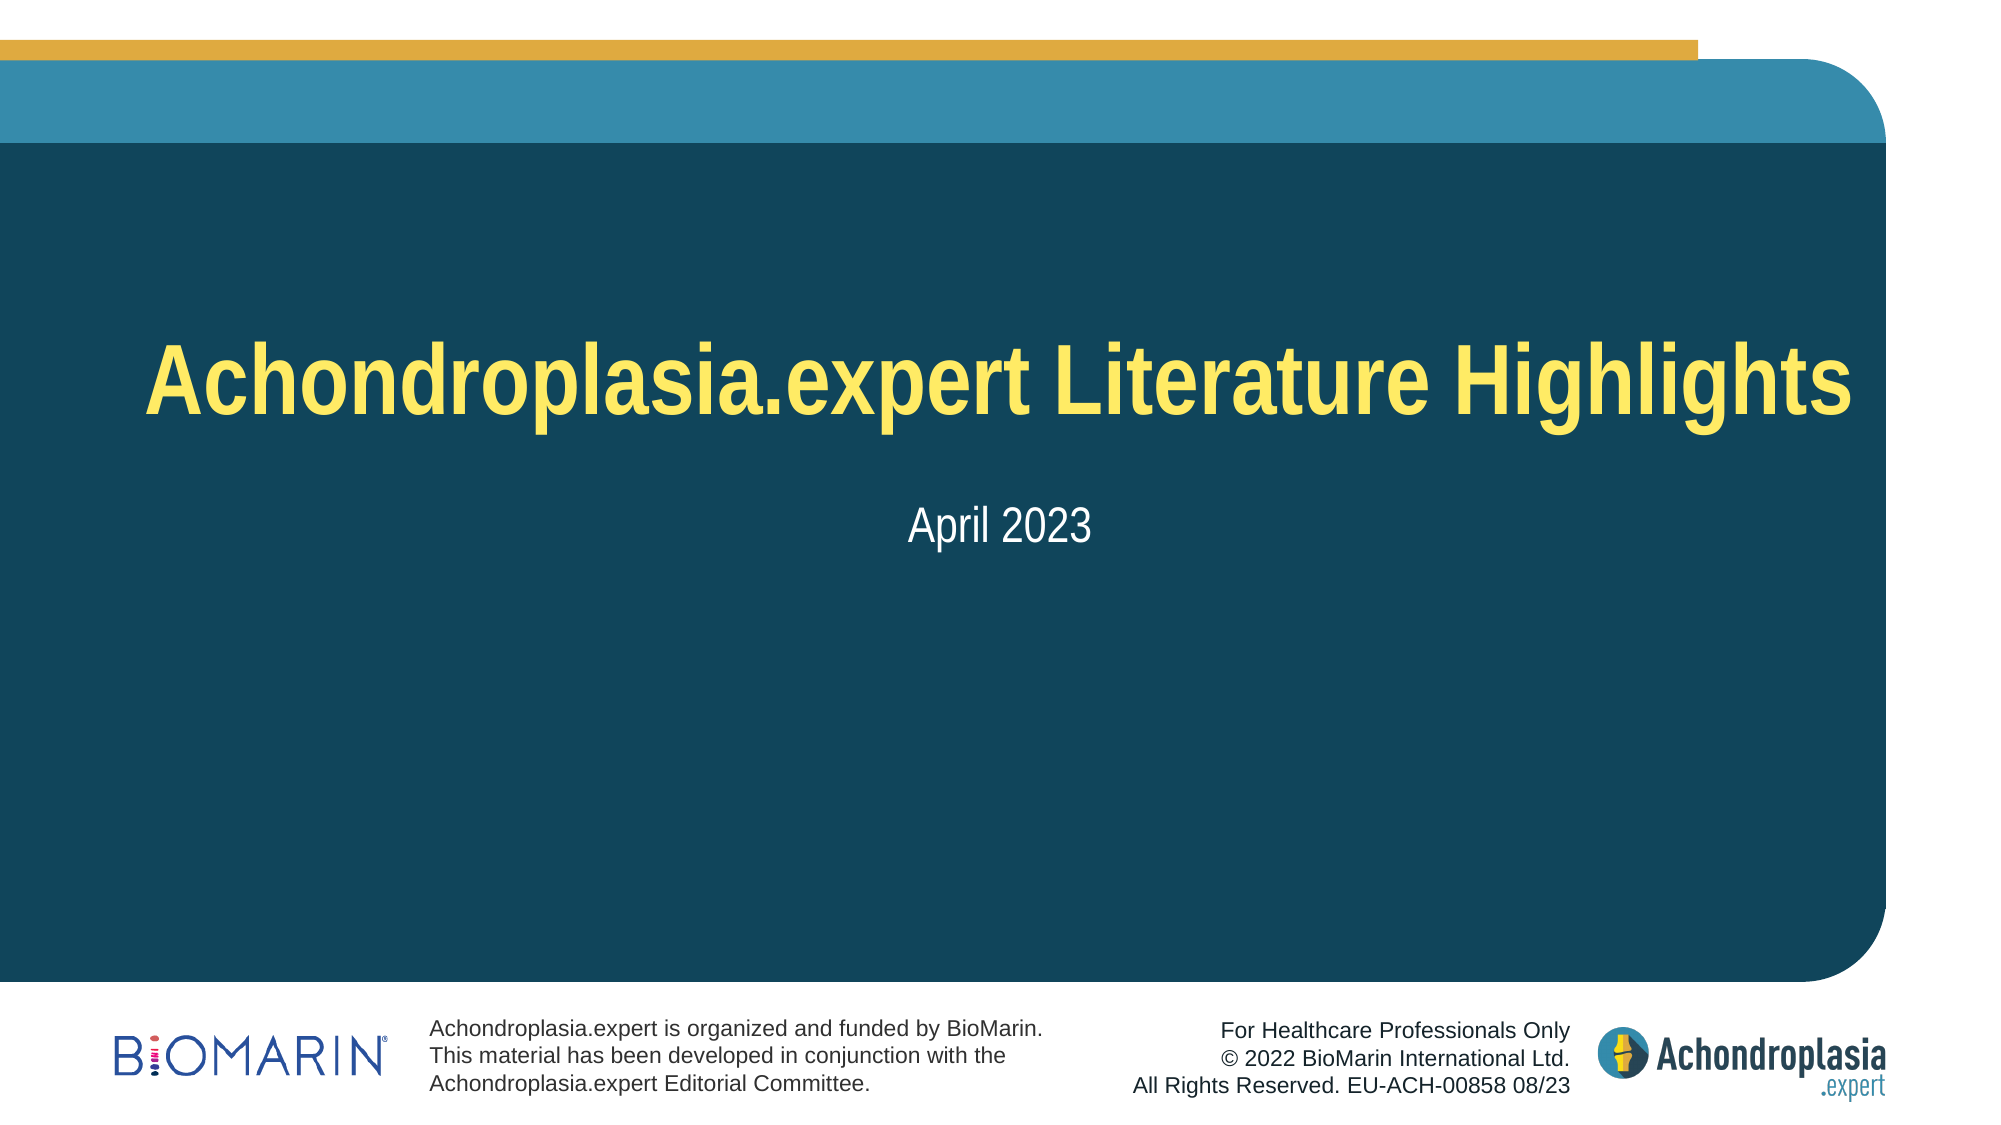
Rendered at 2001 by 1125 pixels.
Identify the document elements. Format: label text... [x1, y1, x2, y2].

subtitle April 2023 [114, 484, 1886, 863]
text_box For Healthcare Professionals Only © 2022 BioMarin International Ltd. All Rights Reserved. EU-ACH-00858 08/23 [908, 1008, 1586, 1106]
picture [1597, 1027, 1886, 1102]
picture [114, 1035, 388, 1076]
text_box Achondroplasia.expert is organized and funded by BioMarin. This material has been developed in conjunction with the Achondroplasia.expert Editorial Committee. [414, 1006, 1092, 1104]
title Achondroplasia.expert Literature Highlights [114, 184, 1886, 444]
